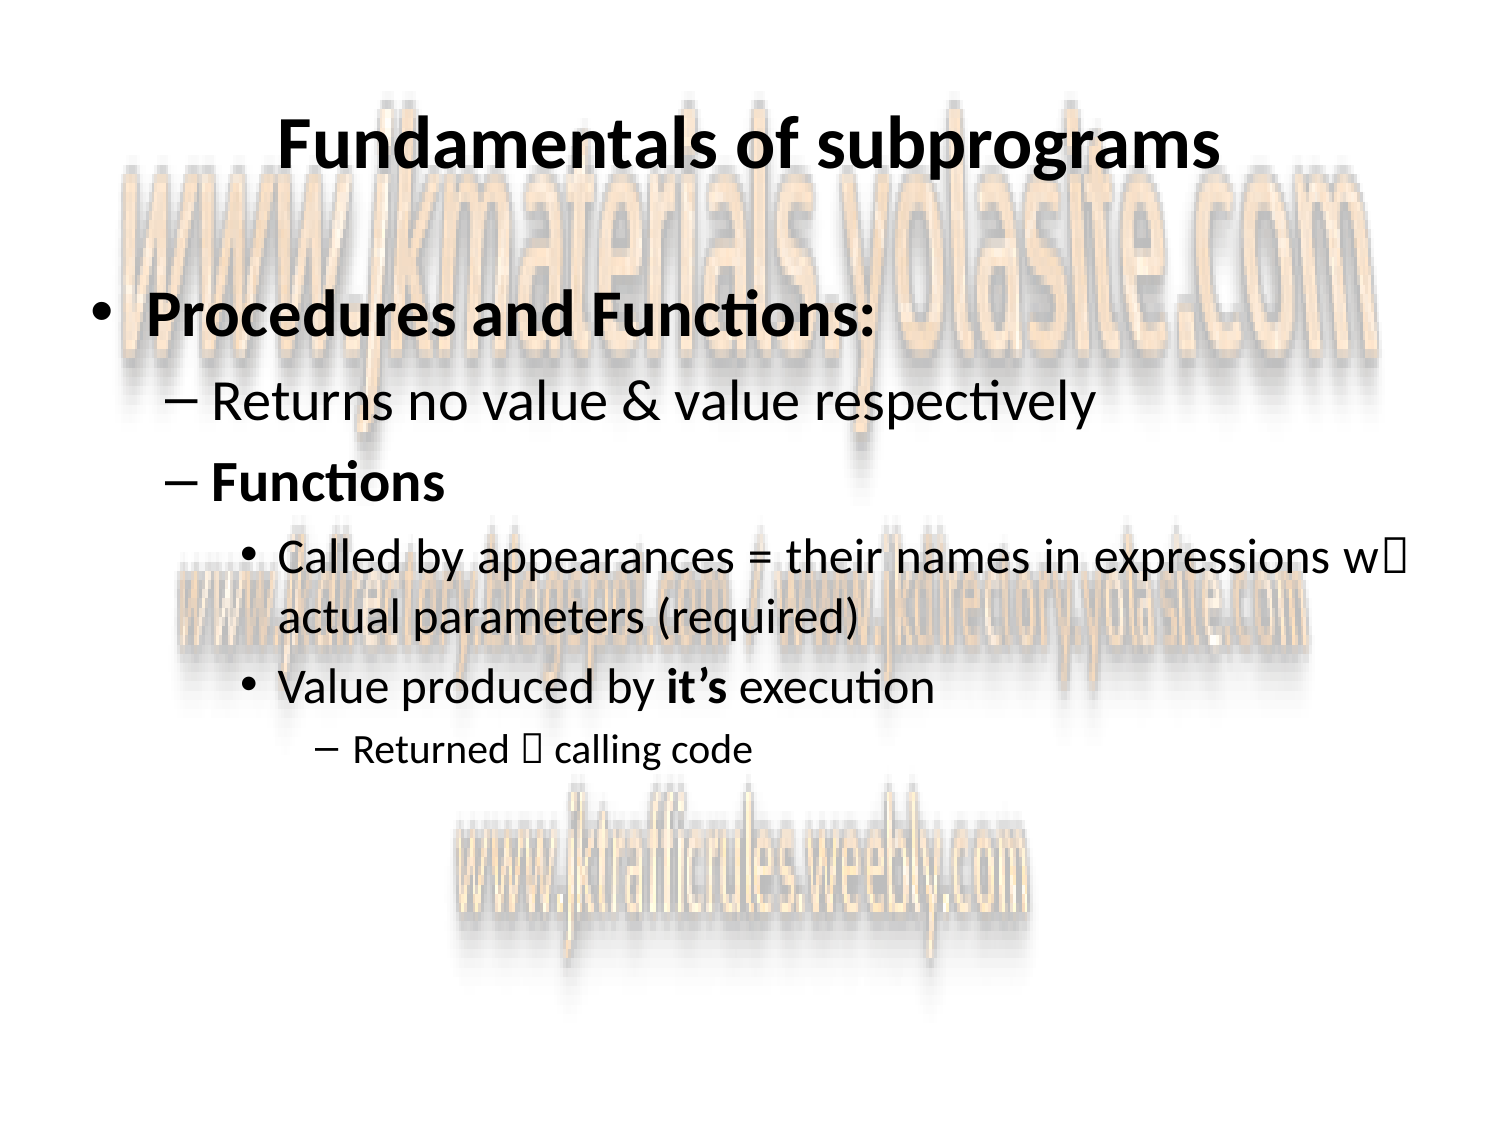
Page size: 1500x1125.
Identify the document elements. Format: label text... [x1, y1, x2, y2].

list Procedures and Functions: Returns no value & value respectively Functions Called by appearances = their names in expressions w actual parameters (required) Value produced by it’s execution Returned  calling code [75, 262, 1425, 1025]
title Fundamentals of subprograms [75, 45, 1425, 233]
